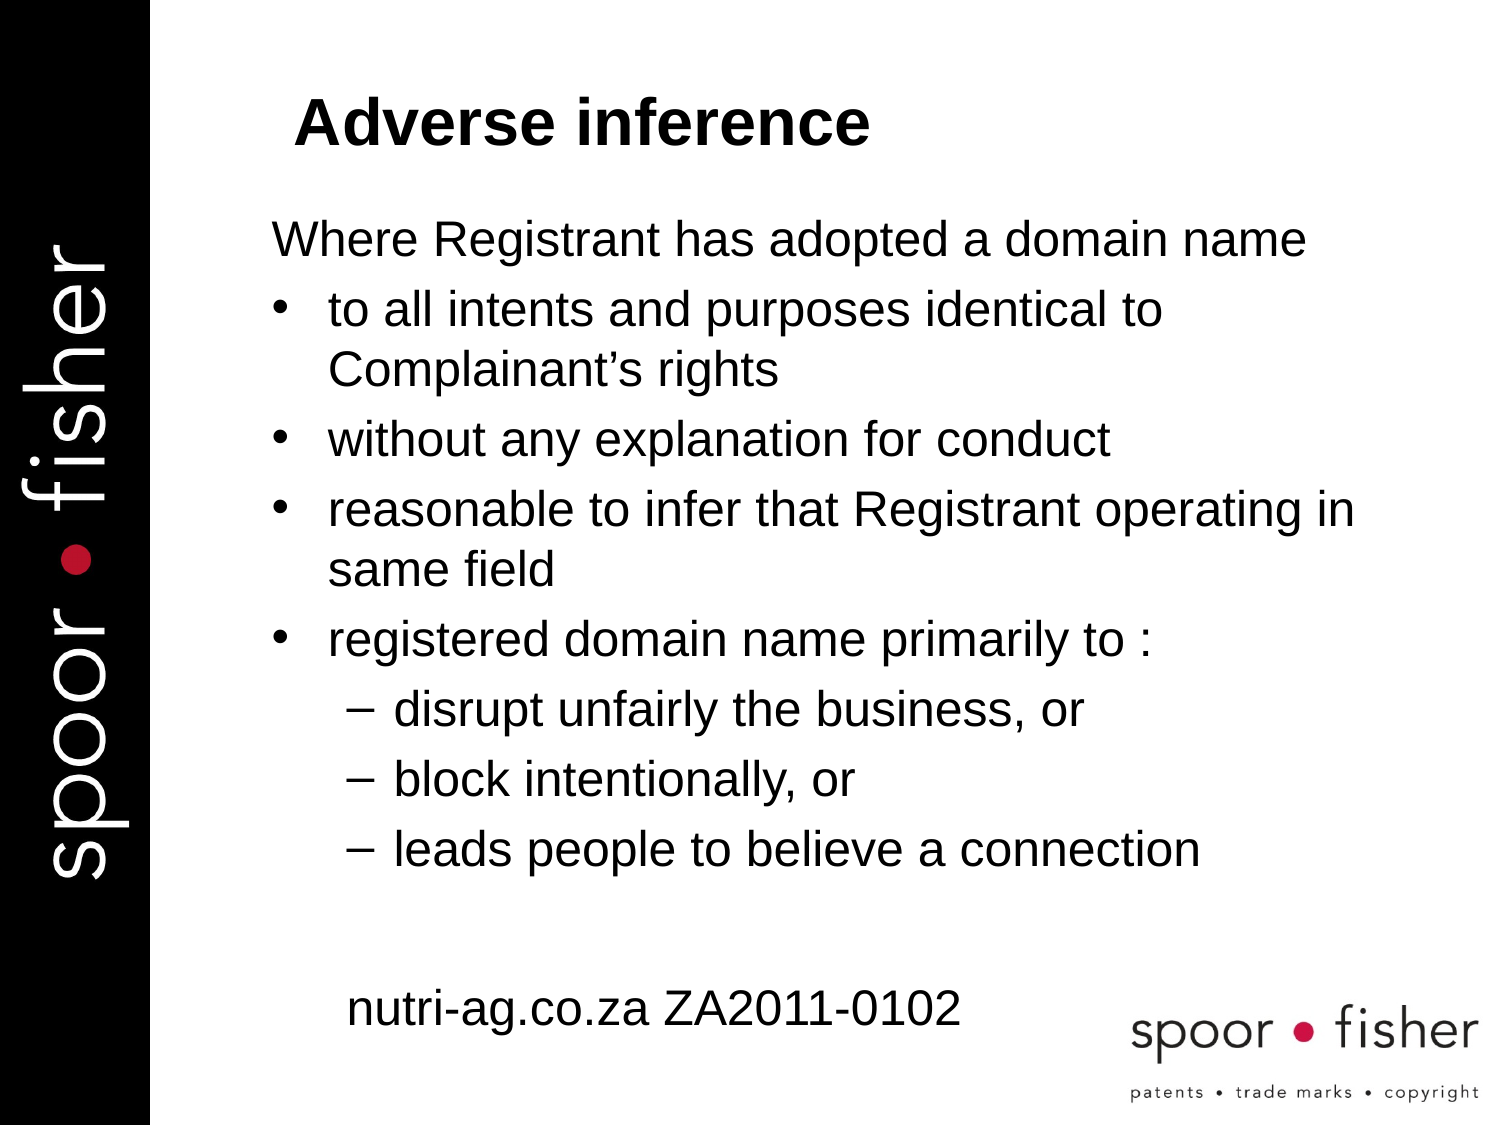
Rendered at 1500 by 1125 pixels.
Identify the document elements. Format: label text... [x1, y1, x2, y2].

picture [1127, 1030, 1483, 1108]
text_box Adverse inference [278, 24, 1500, 213]
list Where Registrant has adopted a domain name to all intents and purposes identical to Complainant’s rights without any explanation for conduct reasonable to infer that Registrant operating in same field registered domain name primarily to : disrupt unfairly the business, or block intentionally, or leads people to believe a connection nutri-ag.co.za ZA2011-0102 [256, 212, 1500, 1030]
picture [0, 0, 150, 1125]
